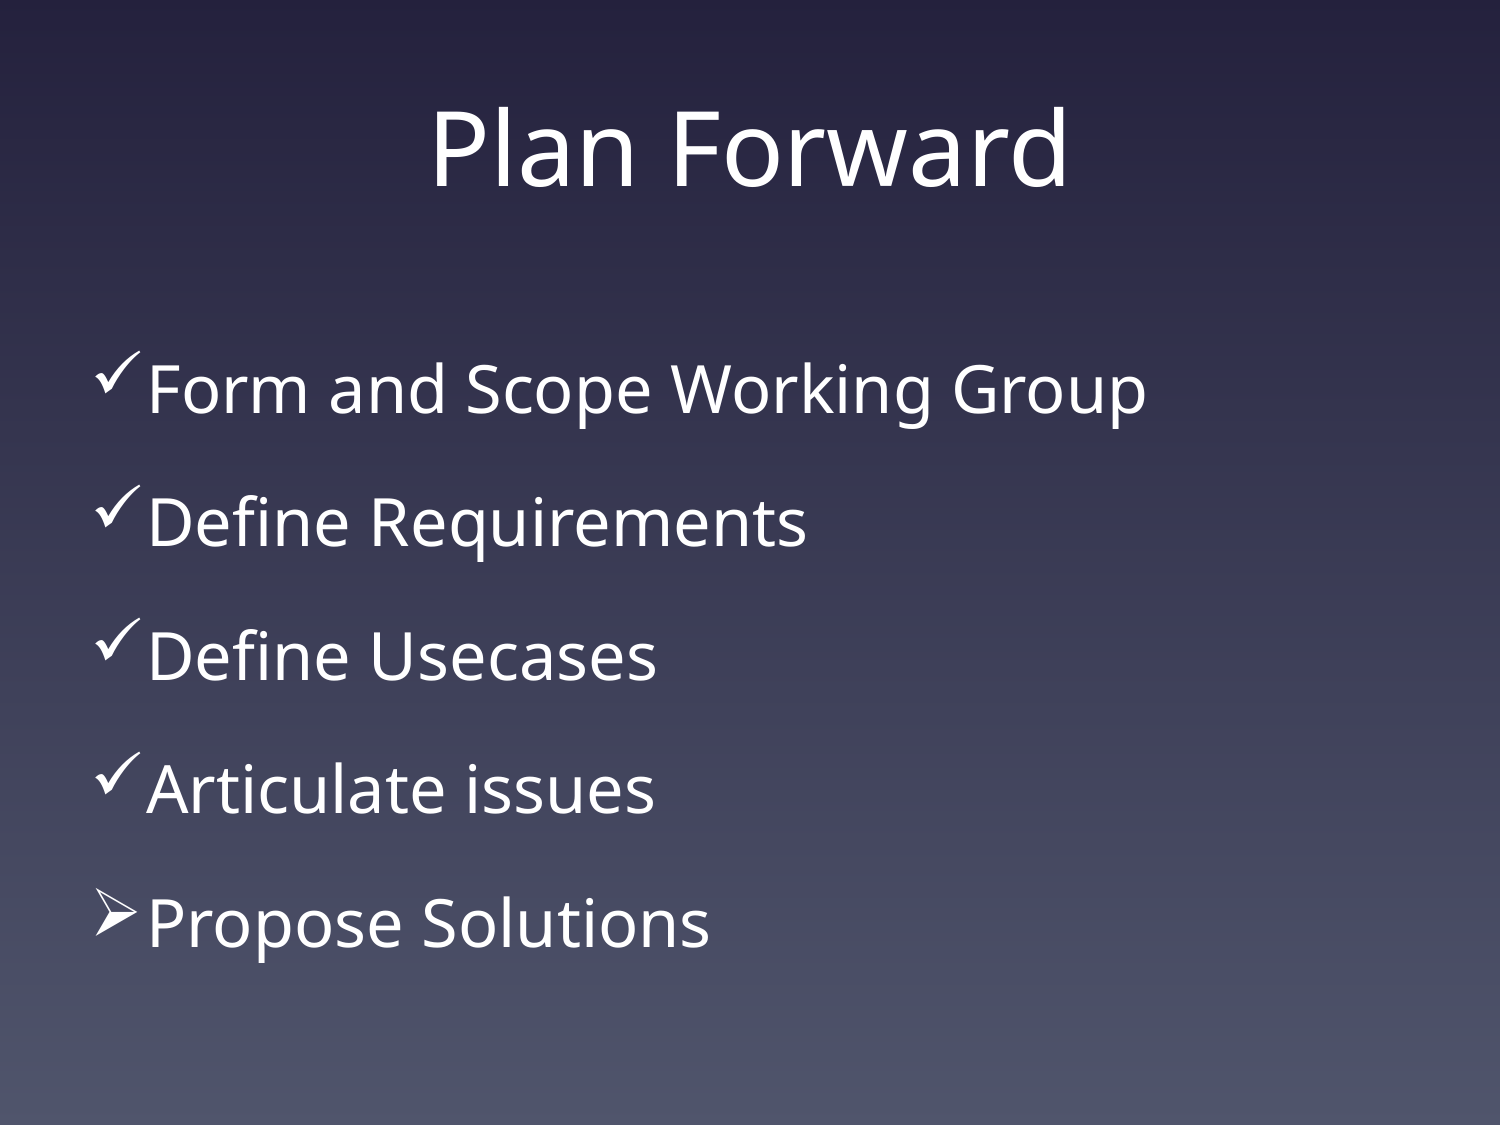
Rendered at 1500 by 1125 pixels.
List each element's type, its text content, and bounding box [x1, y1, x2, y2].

list Form and Scope Working Group Define Requirements Define Usecases Articulate issues Propose Solutions [75, 262, 1425, 1005]
title Plan Forward [75, 75, 1425, 262]
